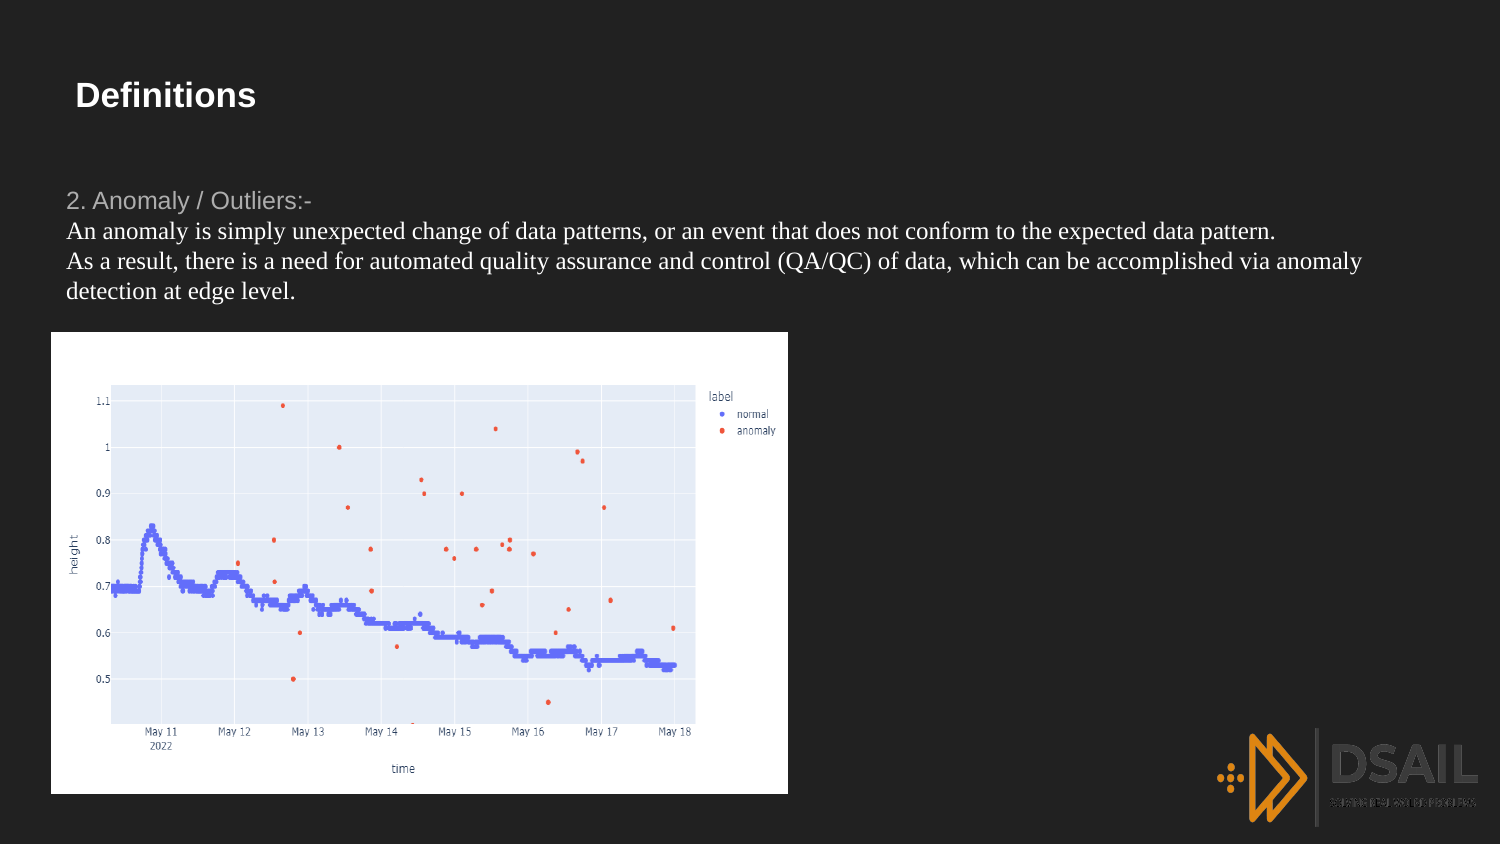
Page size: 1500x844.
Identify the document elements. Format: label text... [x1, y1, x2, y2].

picture [50, 331, 789, 794]
subtitle 2. Anomaly / Outliers:- An anomaly is simply unexpected change of data patterns, or an event that does not conform to the expected data pattern. As a result, there is a need for automated quality assurance and control (QA/QC) of data, which can be accomplished via anomaly detection at edge level. [51, 169, 1462, 339]
title Definitions [51, 68, 281, 130]
picture [1216, 728, 1478, 828]
